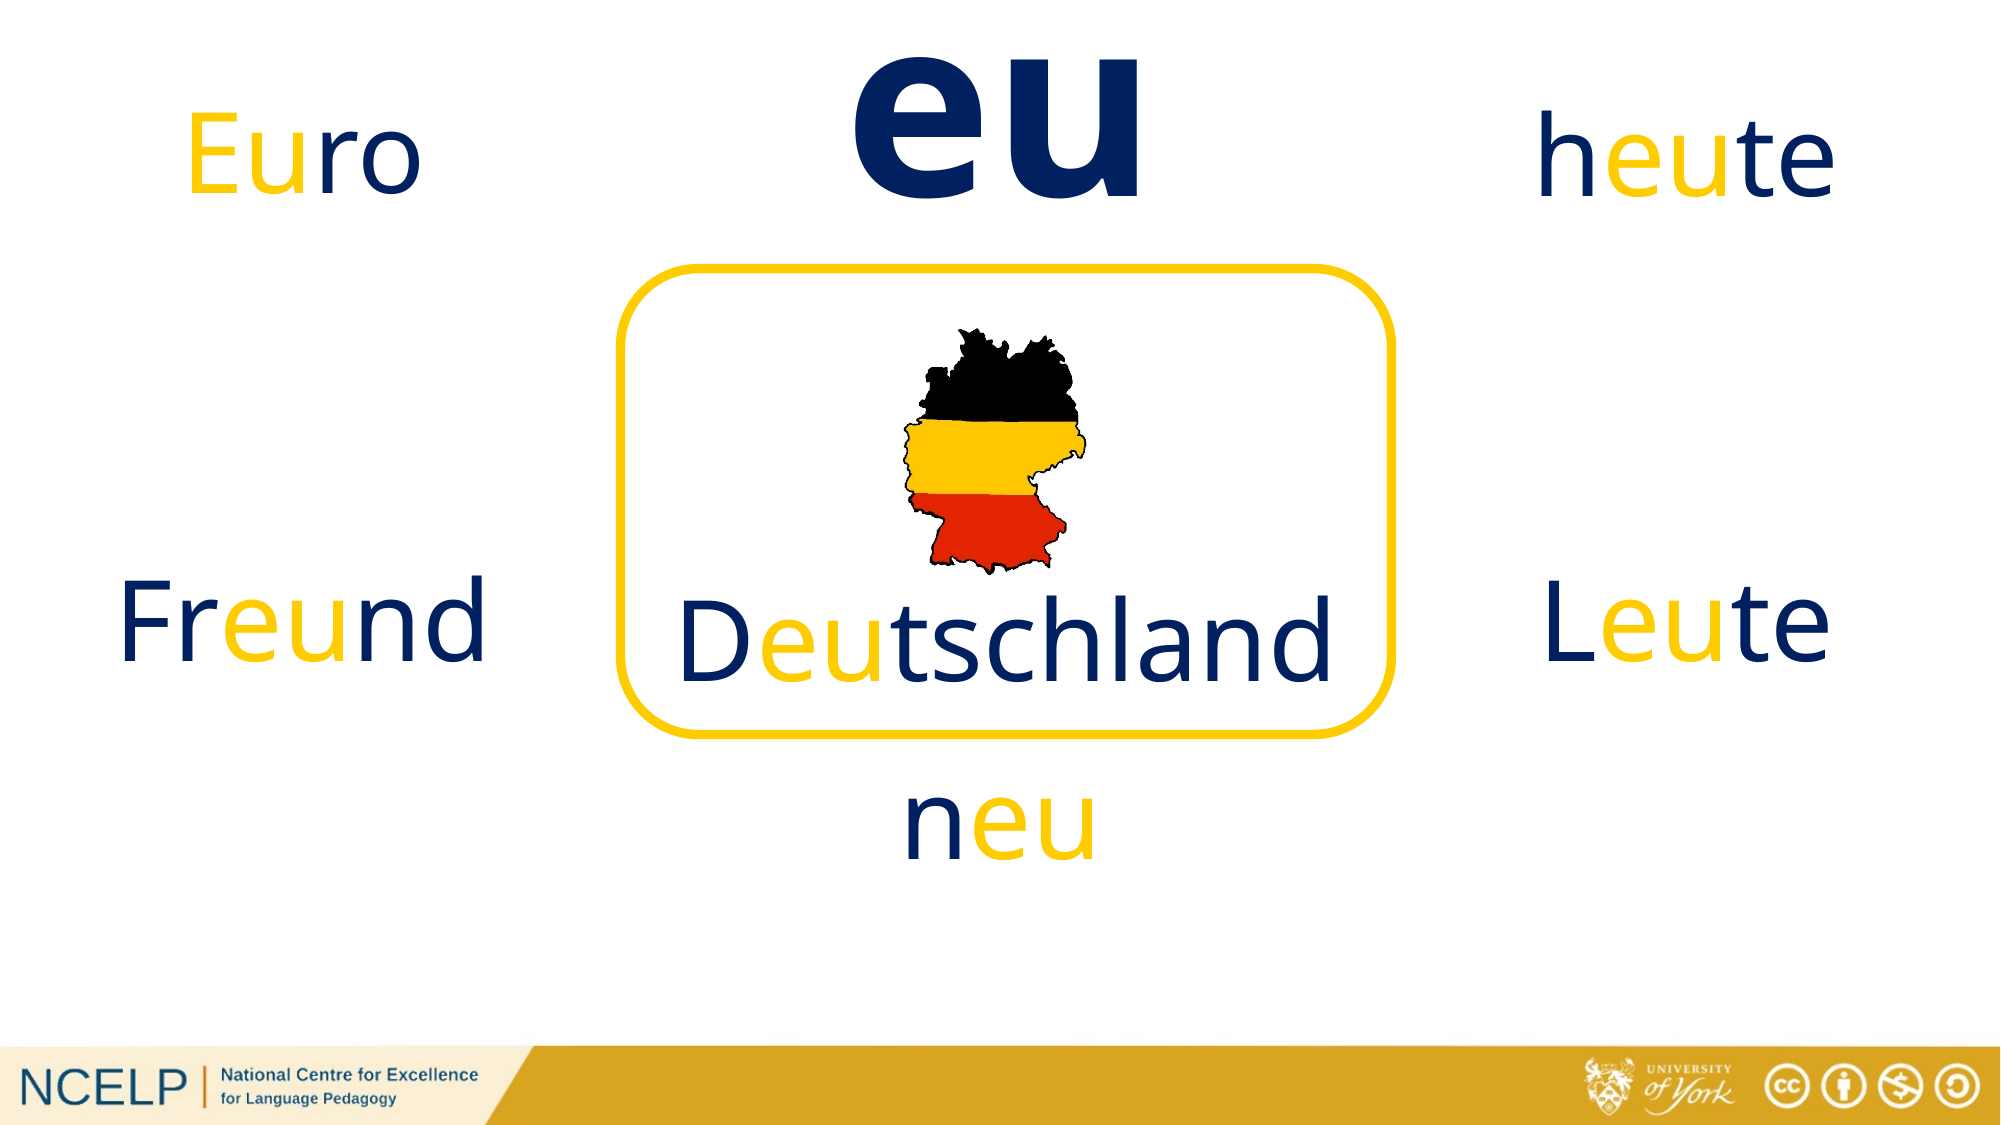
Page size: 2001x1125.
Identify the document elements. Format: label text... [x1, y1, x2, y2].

text_box Leute [1411, 541, 1961, 692]
title eu [824, 0, 1177, 264]
text_box heute [1490, 76, 1883, 227]
text_box Euro [6, 74, 600, 224]
text_box Deutschland [619, 267, 1393, 736]
text_box Freund [101, 541, 506, 692]
picture [0, 0, 2001, 1125]
text_box neu [884, 739, 1117, 889]
